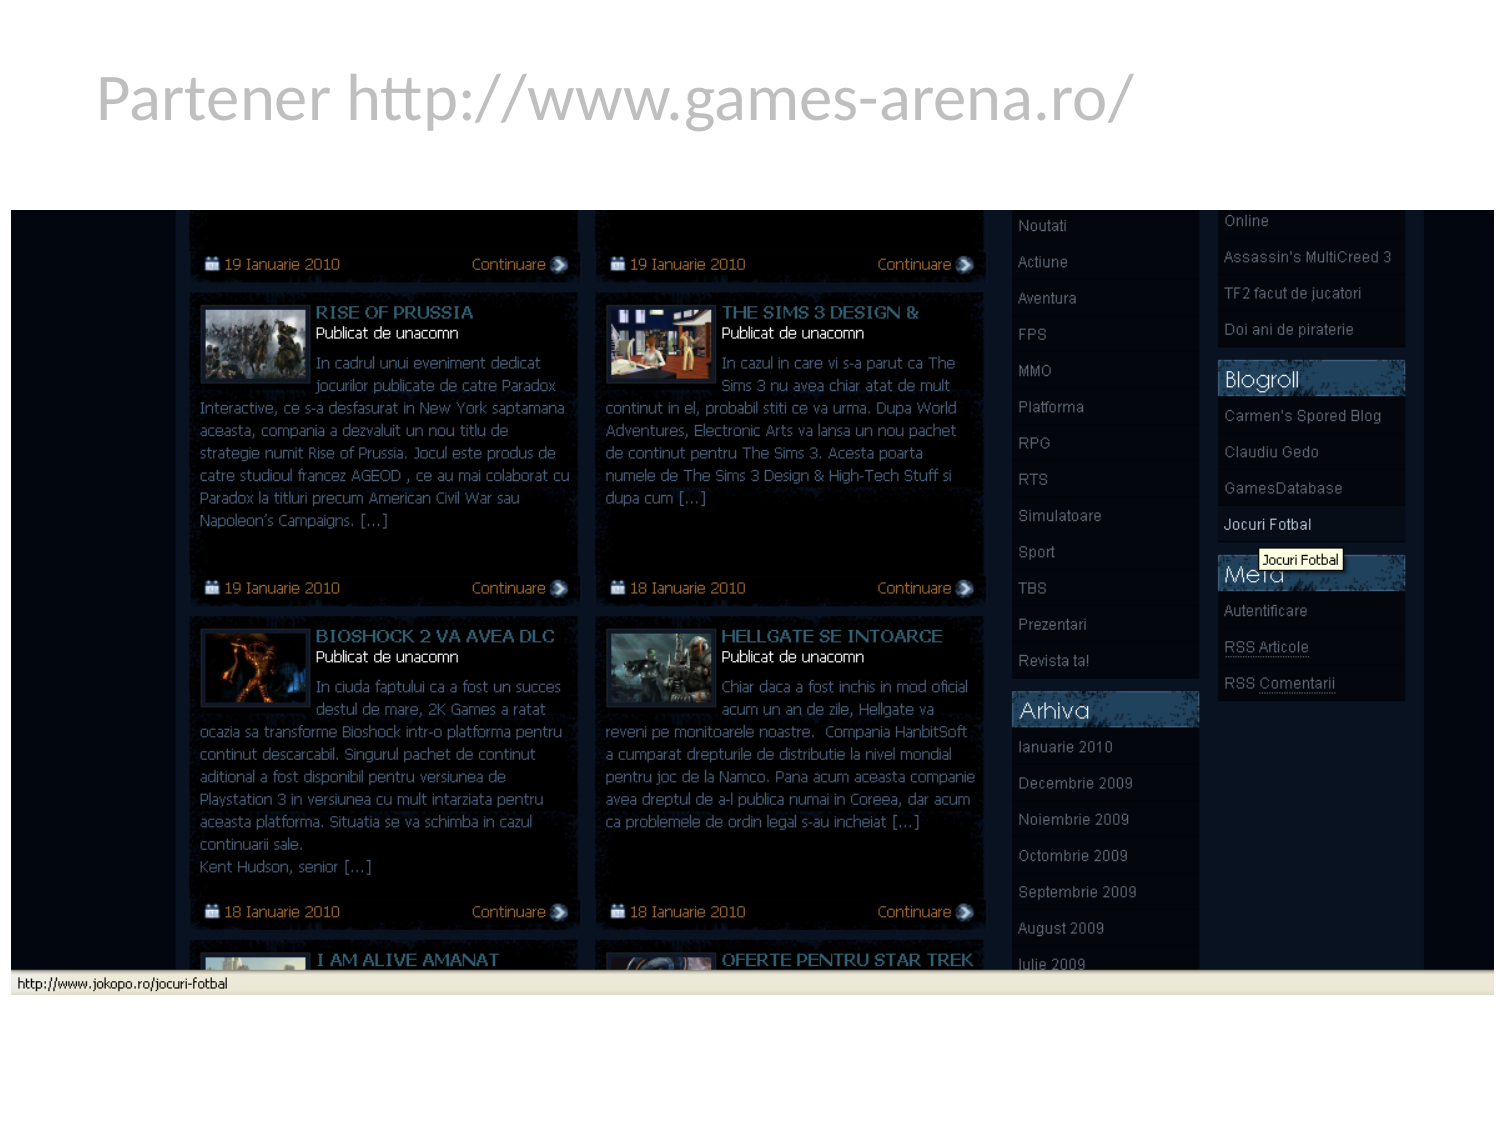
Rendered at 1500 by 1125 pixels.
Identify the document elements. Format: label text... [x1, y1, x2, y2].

text_box Partener http://www.games-arena.ro/ [82, 46, 1231, 142]
picture [11, 210, 1495, 995]
